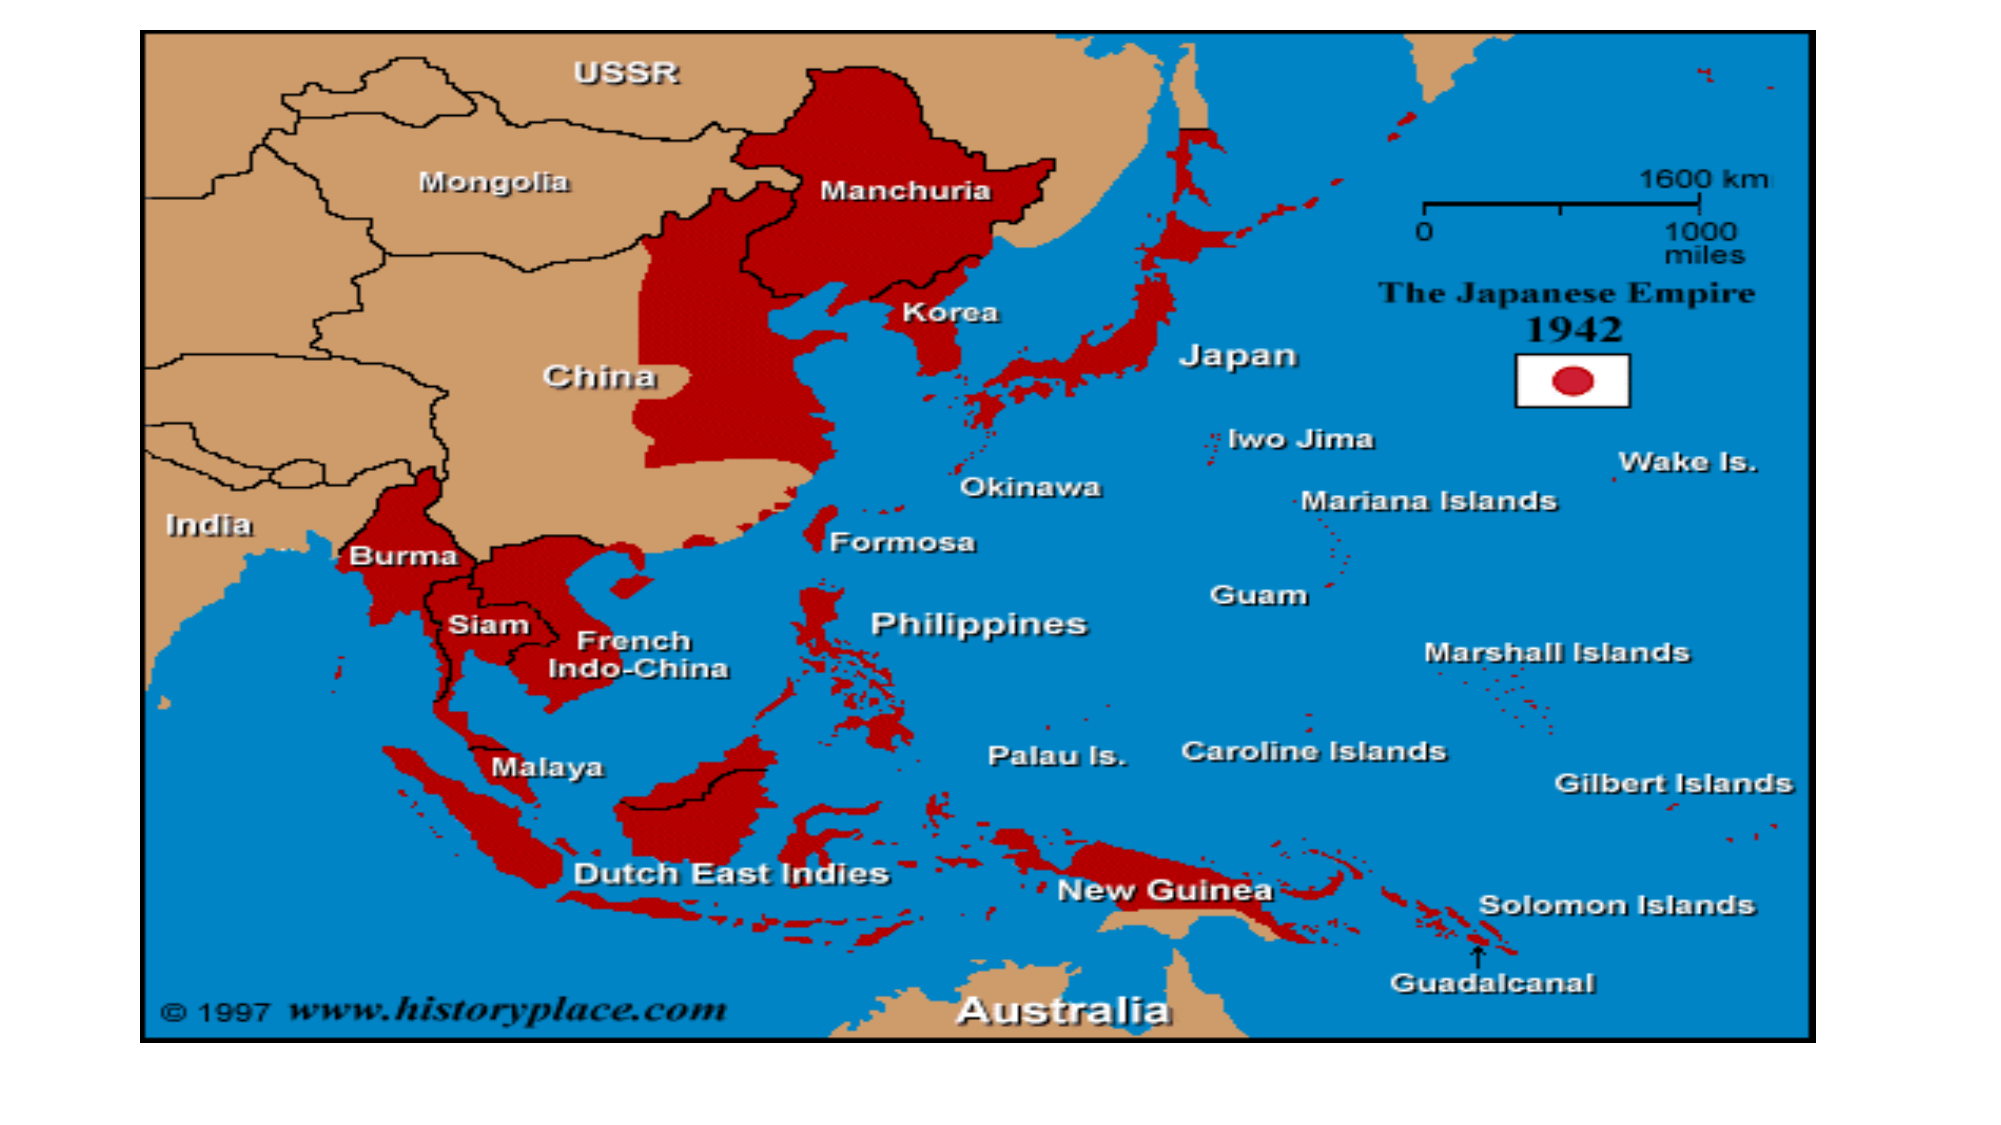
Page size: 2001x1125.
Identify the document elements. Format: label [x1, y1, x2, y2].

picture [140, 30, 1816, 1044]
